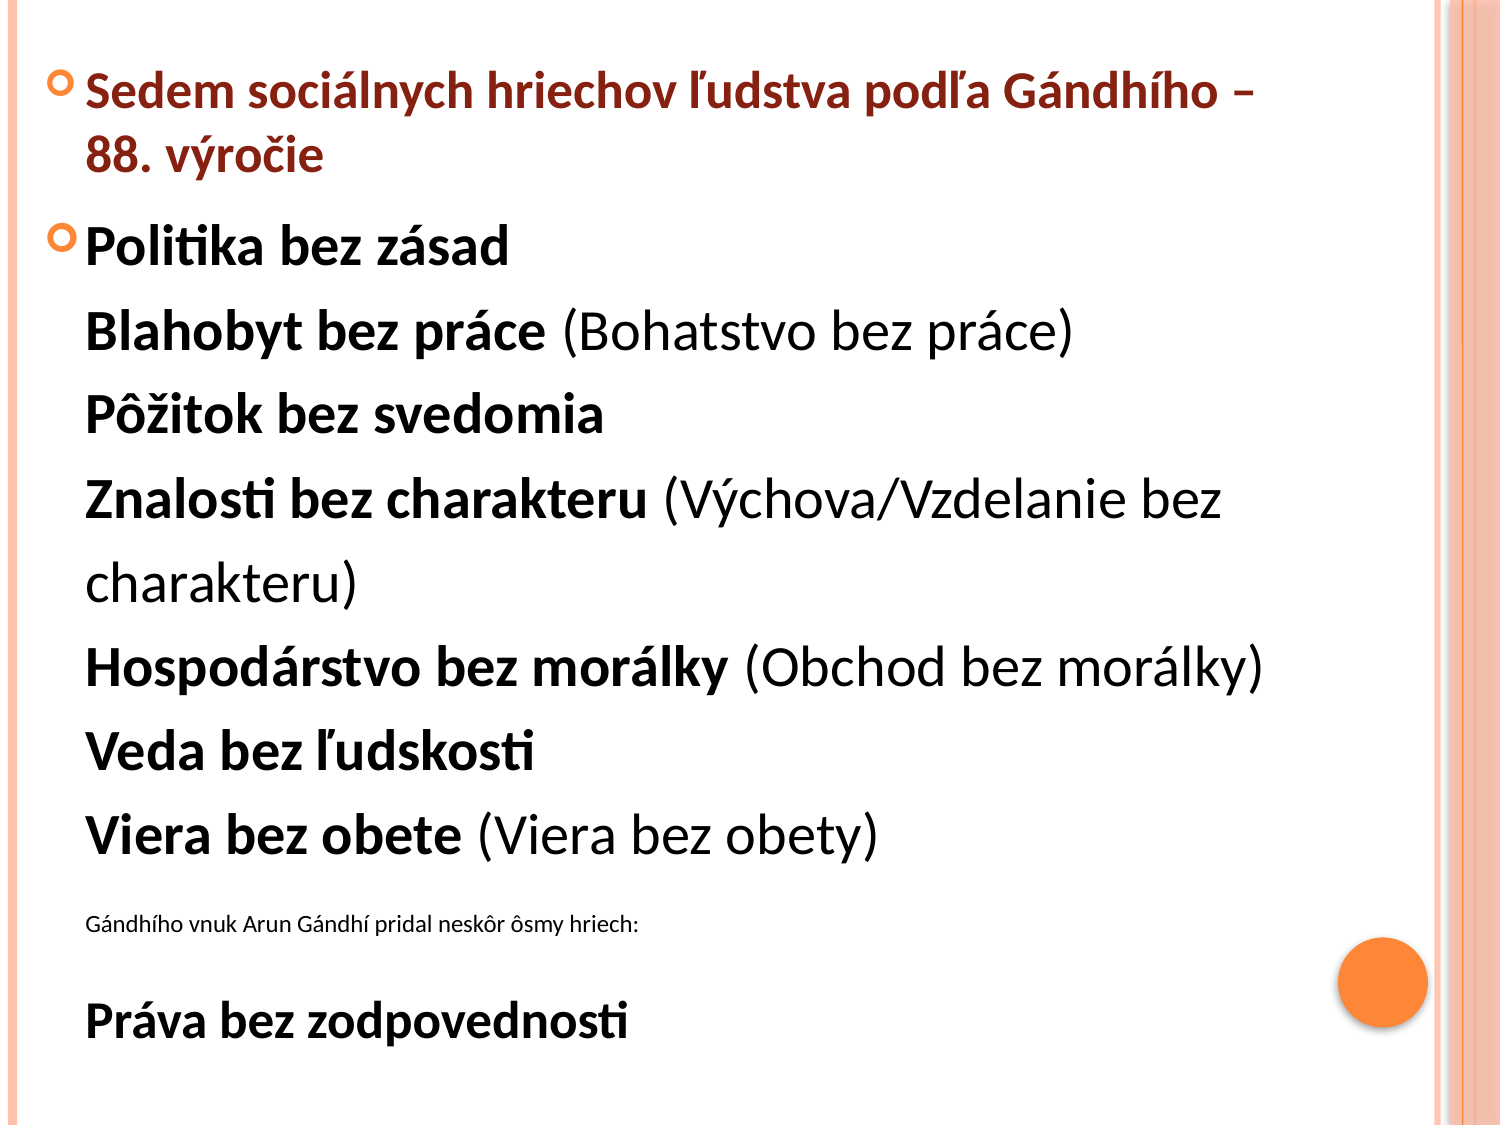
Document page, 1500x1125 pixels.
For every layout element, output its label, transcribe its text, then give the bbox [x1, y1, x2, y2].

list Sedem sociálnych hriechov ľudstva podľa Gándhího – 88. výročie Politika bez zásad Blahobyt bez práce (Bohatstvo bez práce) Pôžitok bez svedomia Znalosti bez charakteru (Výchova/Vzdelanie bez charakteru) Hospodárstvo bez morálky (Obchod bez morálky) Veda bez ľudskosti Viera bez obete (Viera bez obety) Gándhího vnuk Arun Gándhí pridal neskôr ôsmy hriech: Práva bez zodpovednosti [29, 42, 1341, 1062]
